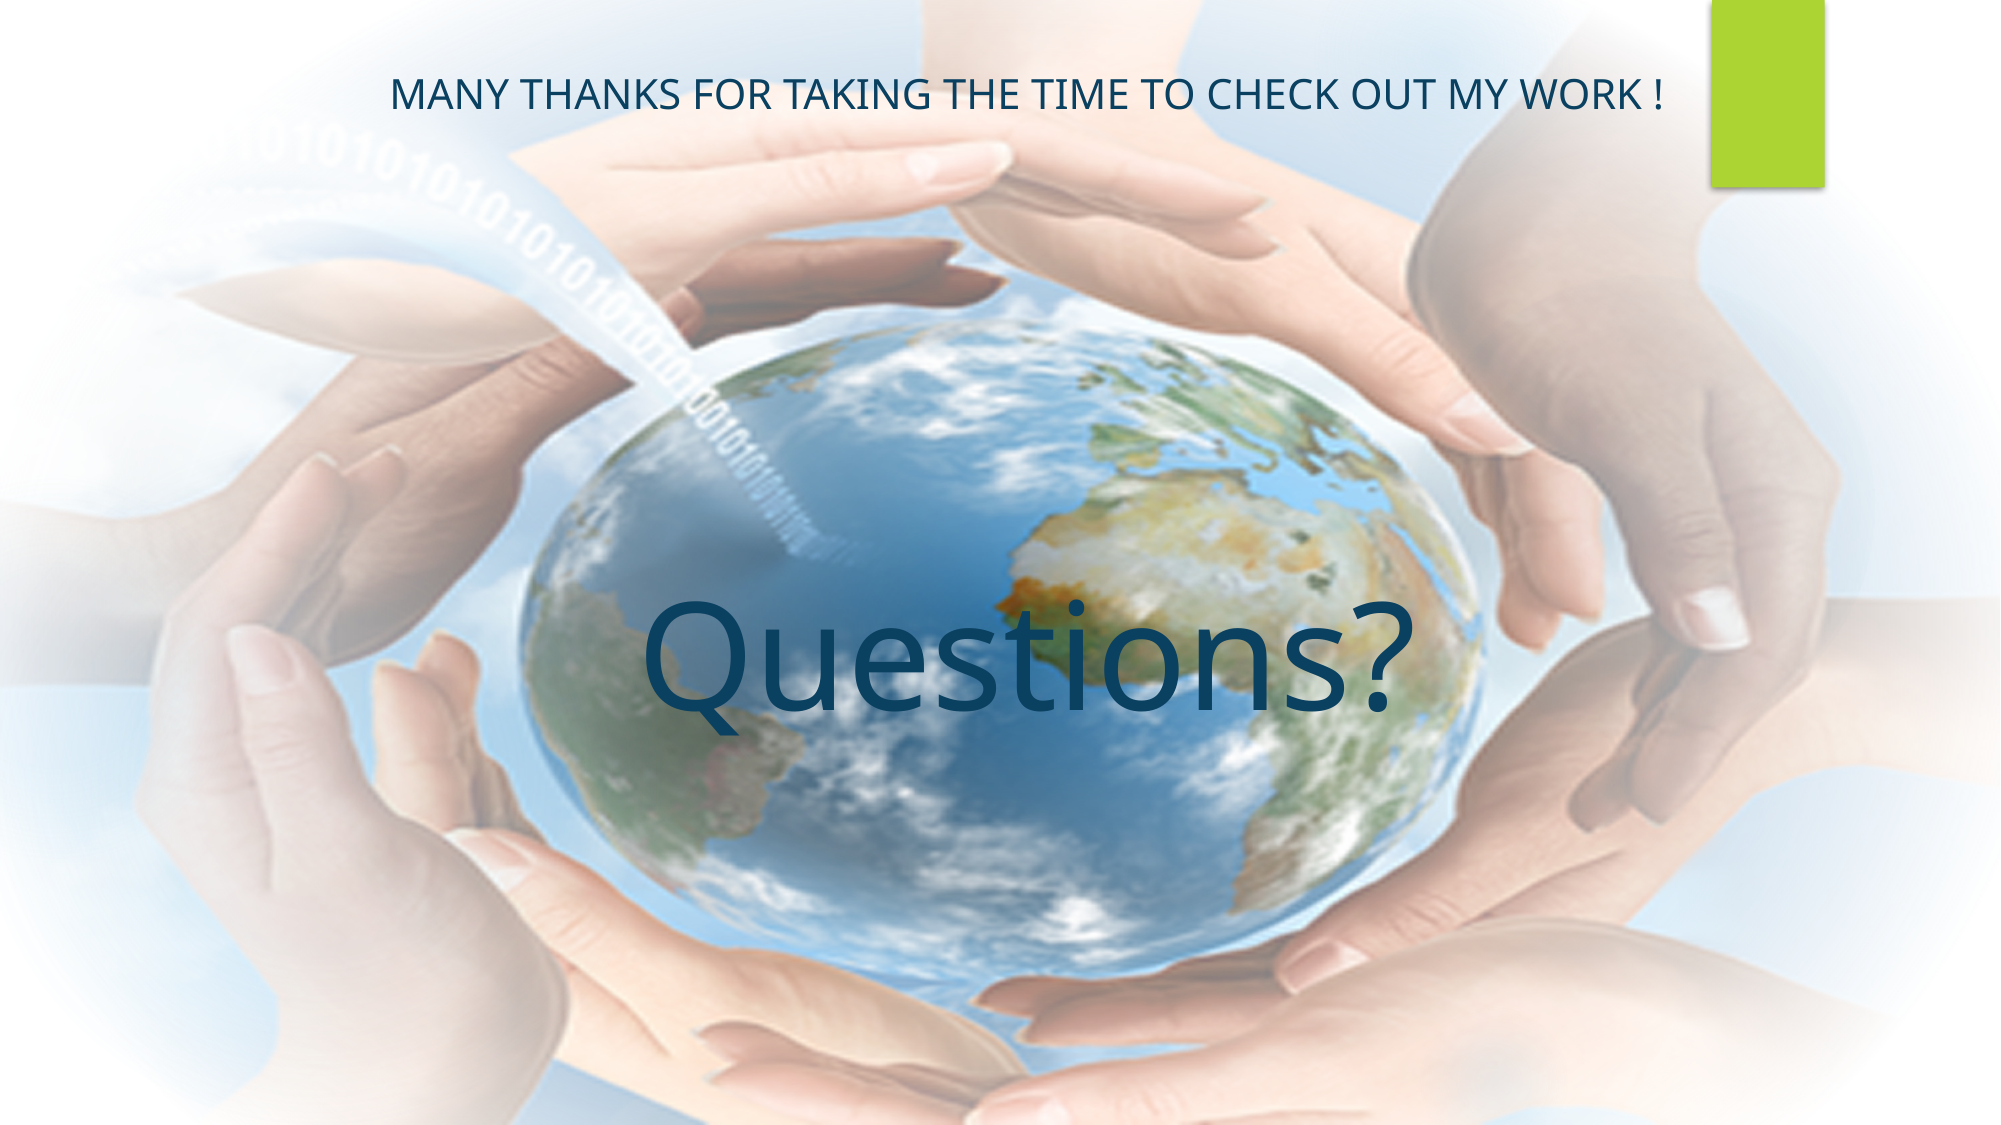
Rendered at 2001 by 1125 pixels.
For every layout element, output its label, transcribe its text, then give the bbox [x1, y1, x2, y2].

subtitle Many thanks for taking the time to check out my work ! [303, 60, 1751, 202]
picture [0, 0, 2001, 1125]
title Questions? [303, 202, 1751, 748]
